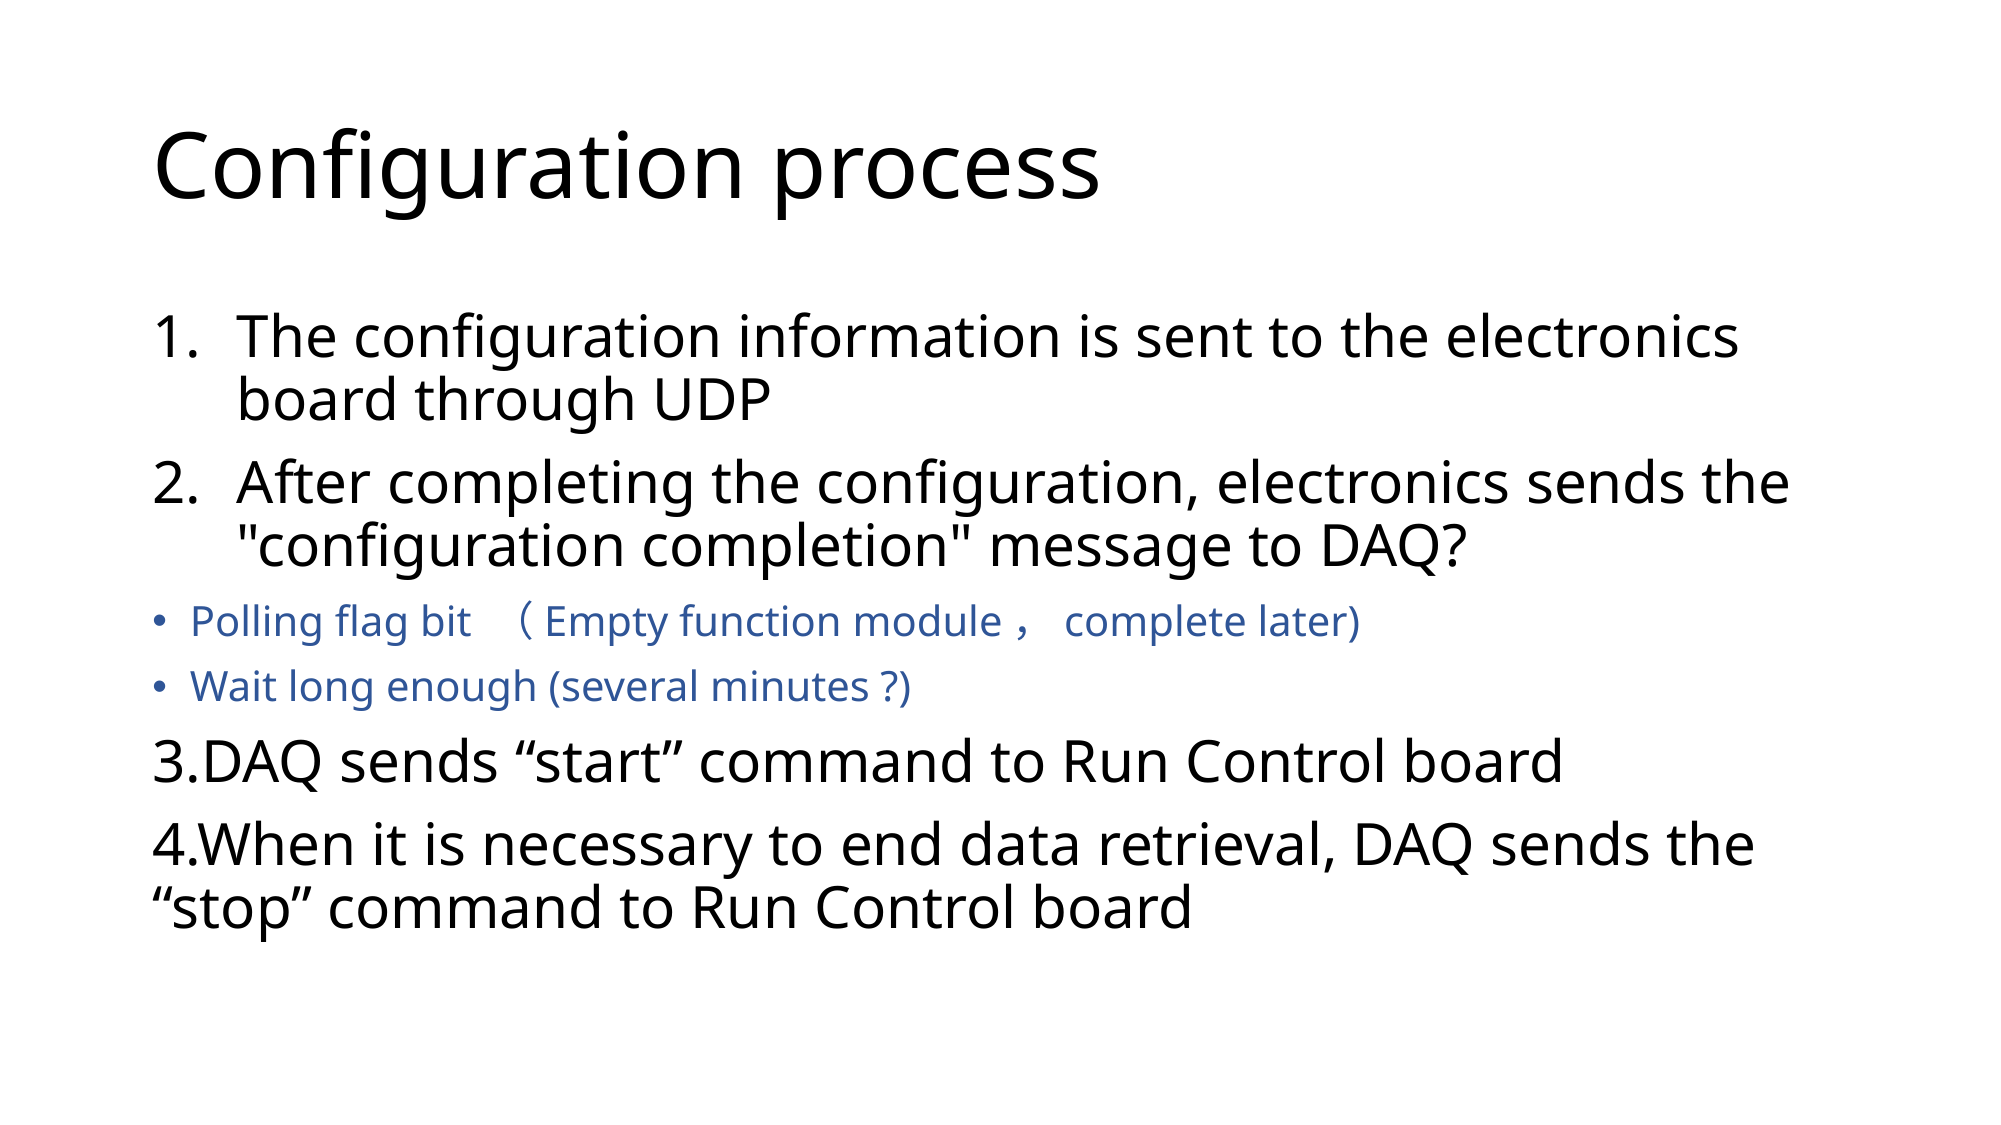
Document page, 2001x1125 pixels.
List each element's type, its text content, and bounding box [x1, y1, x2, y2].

list The configuration information is sent to the electronics board through UDP After completing the configuration, electronics sends the "configuration completion" message to DAQ? Polling flag bit （Empty function module，complete later) Wait long enough (several minutes ?) 3.DAQ sends “start” command to Run Control board 4.When it is necessary to end data retrieval, DAQ sends the “stop” command to Run Control board [137, 299, 1863, 1014]
title Configuration process [137, 59, 1863, 278]
